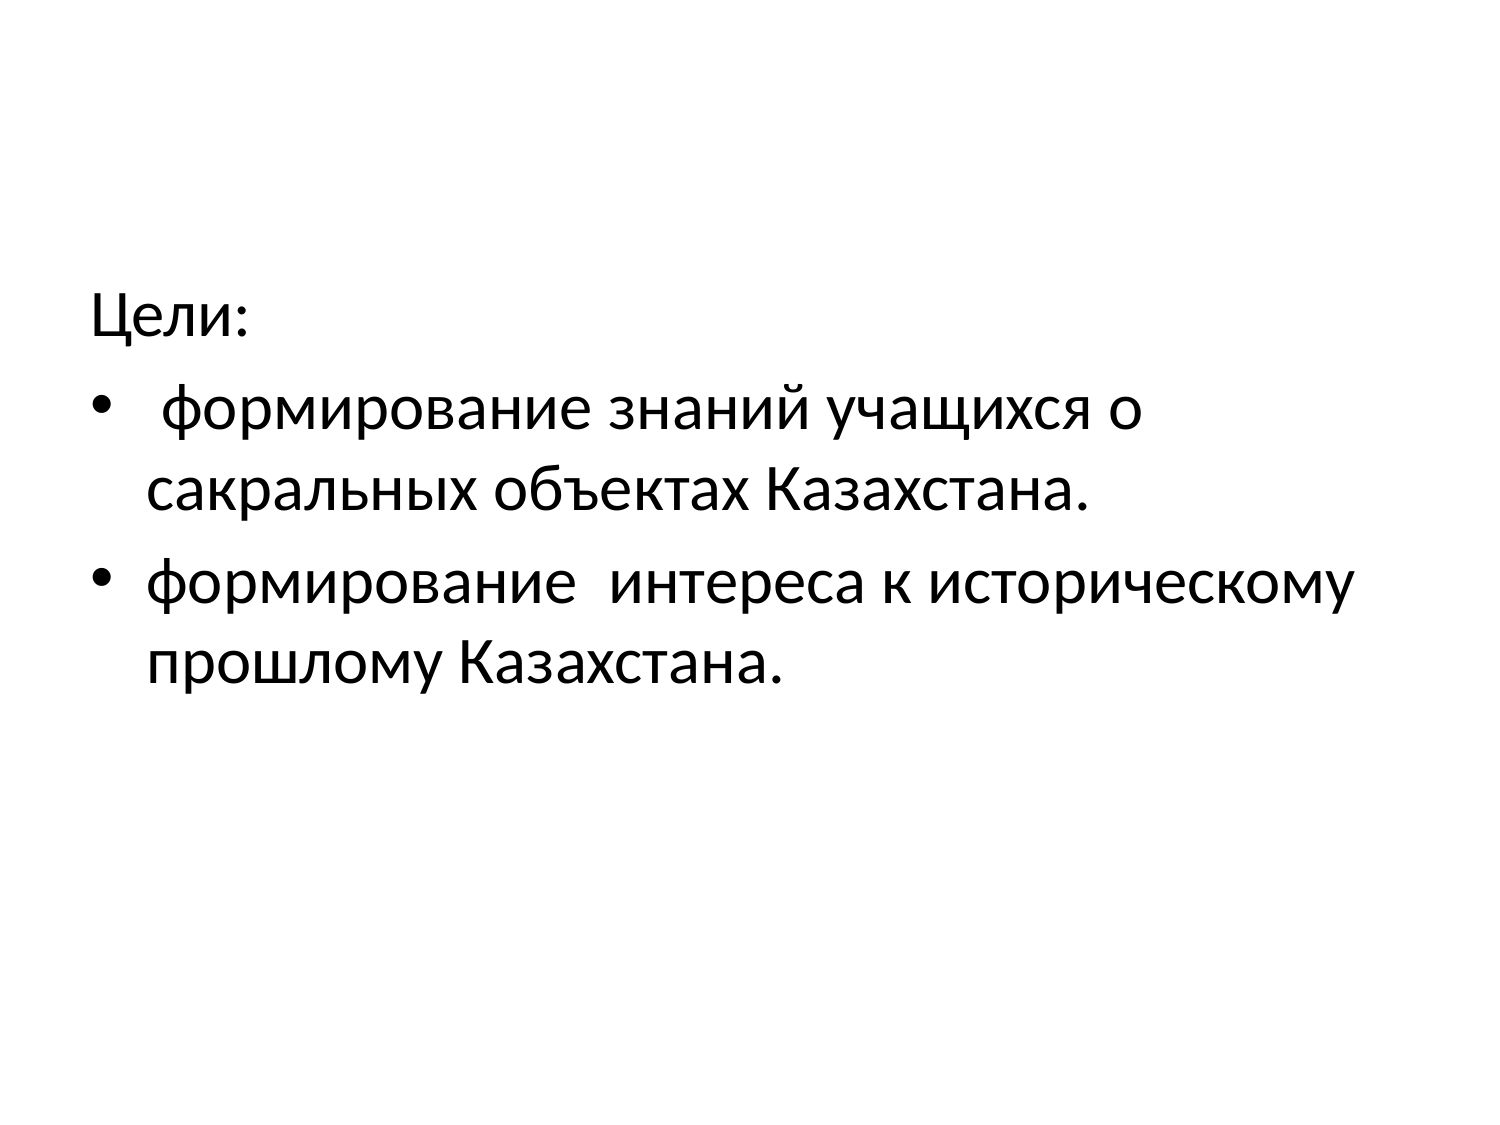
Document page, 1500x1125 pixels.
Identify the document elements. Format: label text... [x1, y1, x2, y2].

list Цели: формирование знаний учащихся о сакральных объектах Казахстана. формирование интереса к историческому прошлому Казахстана. [75, 262, 1425, 1005]
